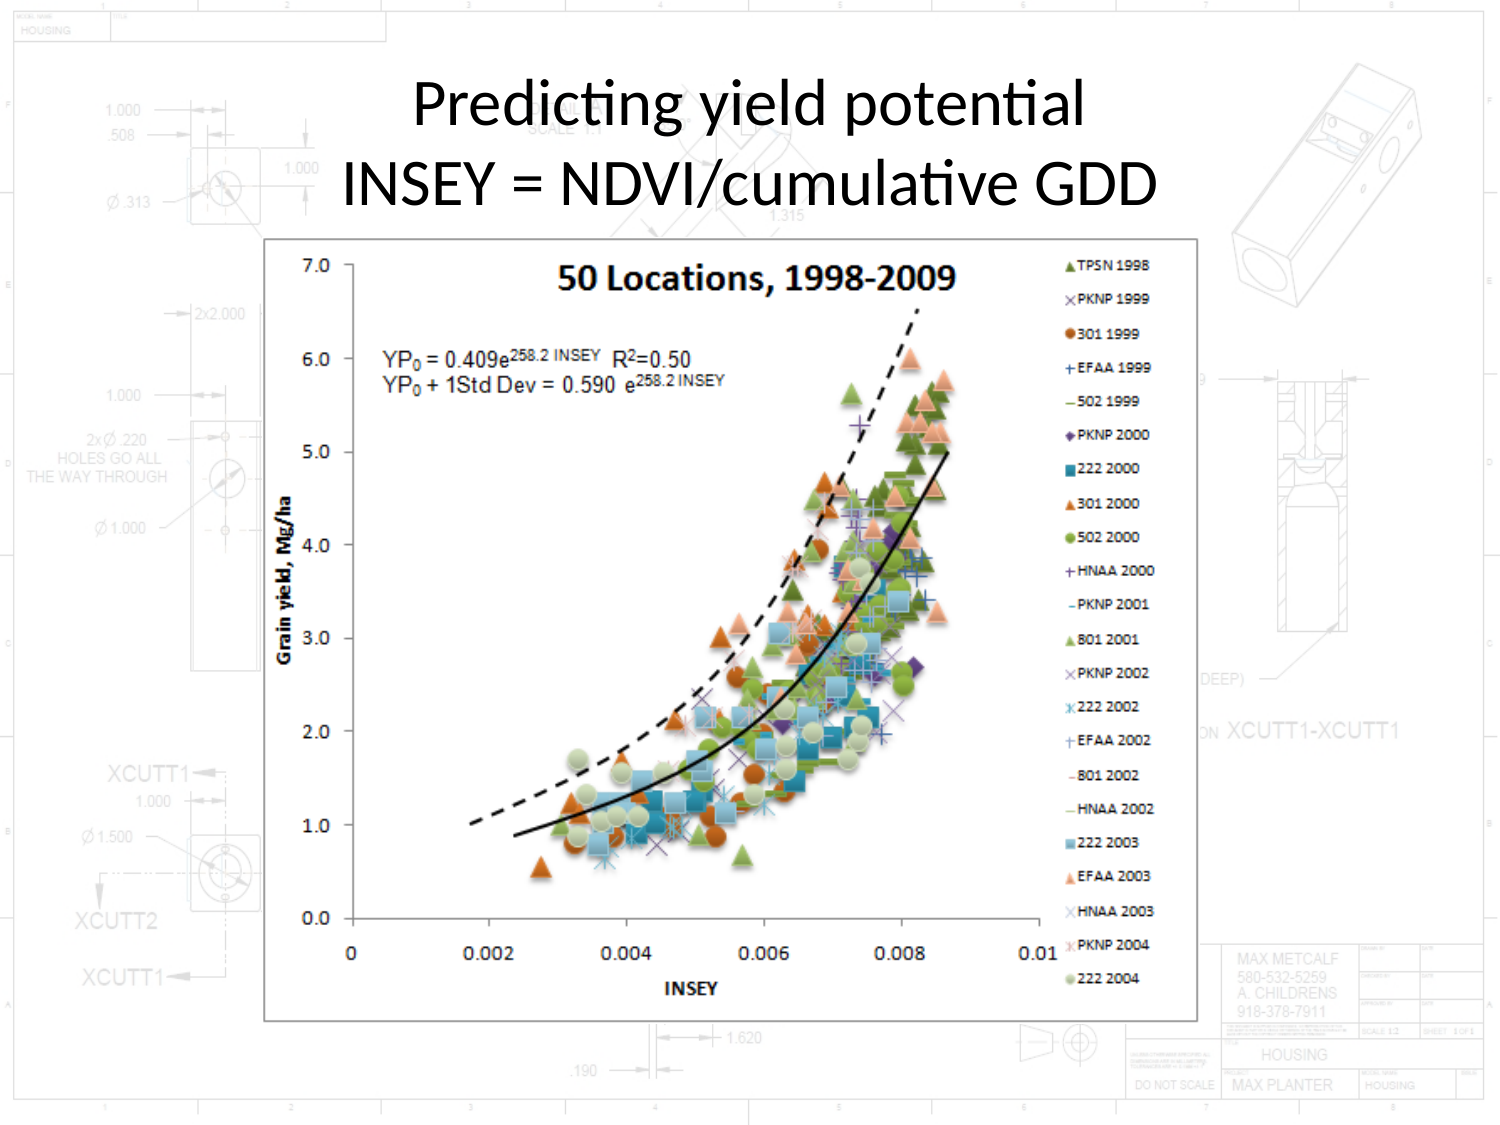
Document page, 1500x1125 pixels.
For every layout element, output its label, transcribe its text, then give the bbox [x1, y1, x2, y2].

title Predicting yield potential INSEY = NDVI/cumulative GDD [75, 45, 1425, 233]
picture [262, 237, 1201, 1025]
